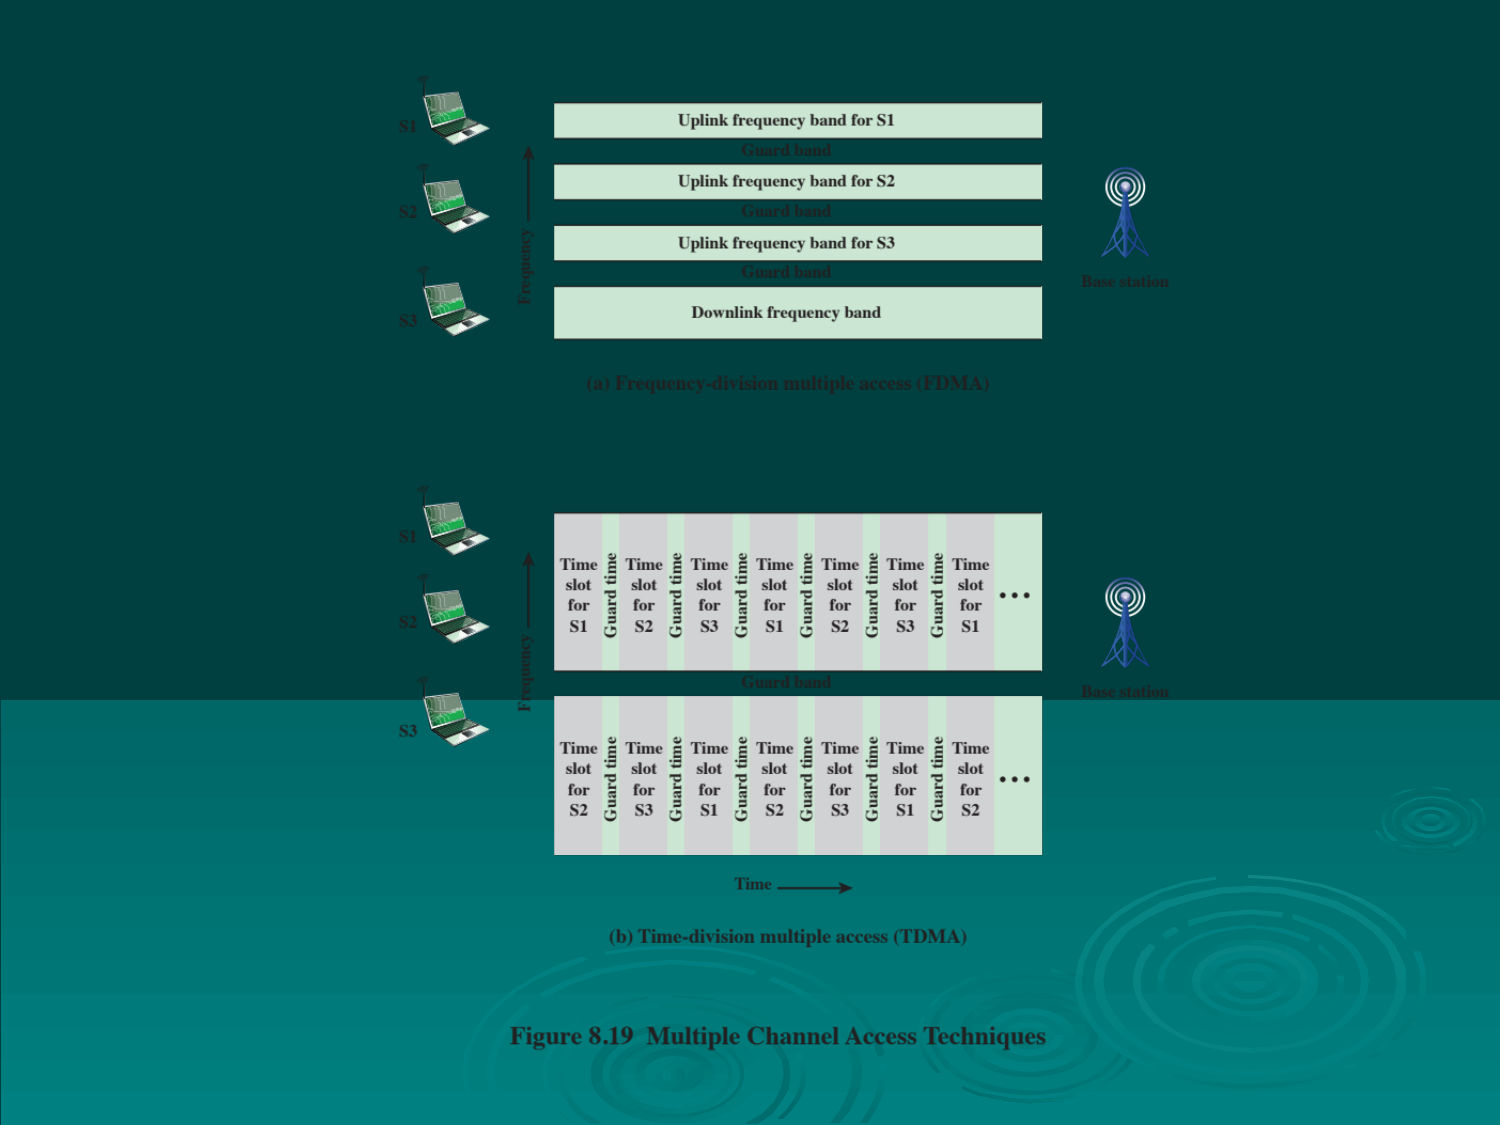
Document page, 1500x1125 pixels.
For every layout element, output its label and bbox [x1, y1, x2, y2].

picture [349, 37, 1220, 1081]
